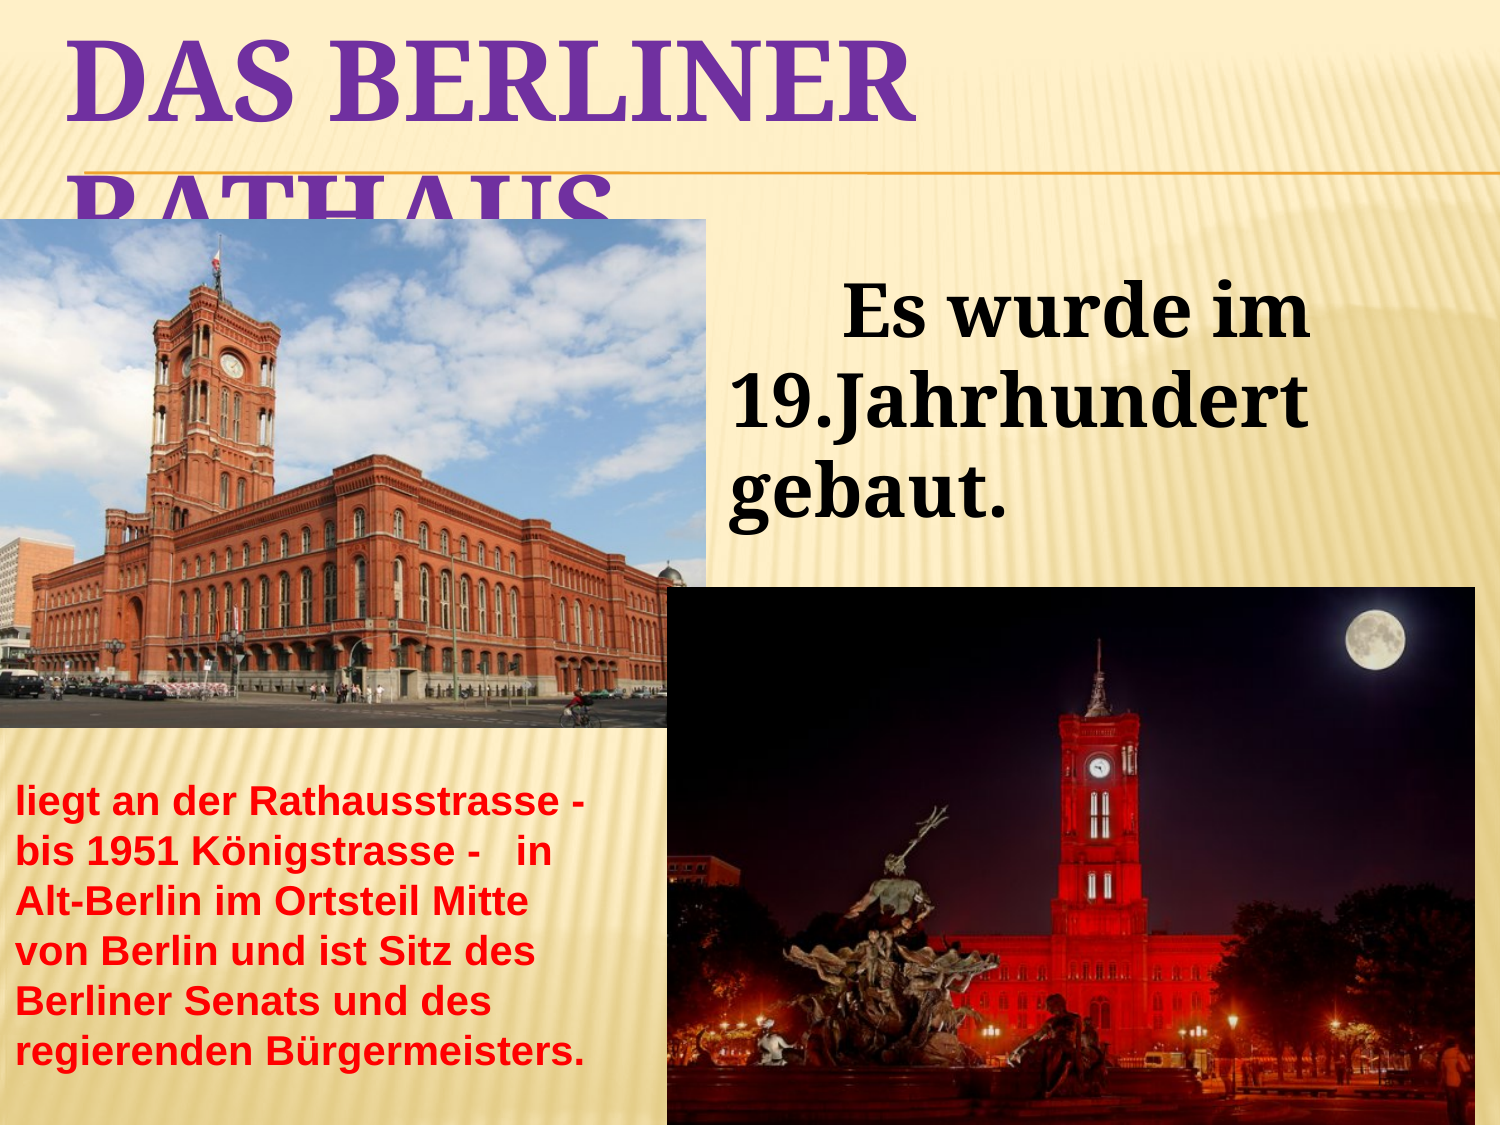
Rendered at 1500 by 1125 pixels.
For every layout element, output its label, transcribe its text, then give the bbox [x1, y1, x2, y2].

title Das Berliner Rathaus [49, 75, 1475, 213]
text_box Es wurde im 19.Jahrhundert gebaut. [716, 255, 1500, 631]
picture [0, 219, 1475, 1125]
text_box liegt an der Rathausstrasse - bis 1951 Königstrasse - in Alt-Berlin im Ortsteil Mitte von Berlin und ist Sitz des Berliner Senats und des regierenden Bürgermeisters. [0, 766, 620, 1082]
